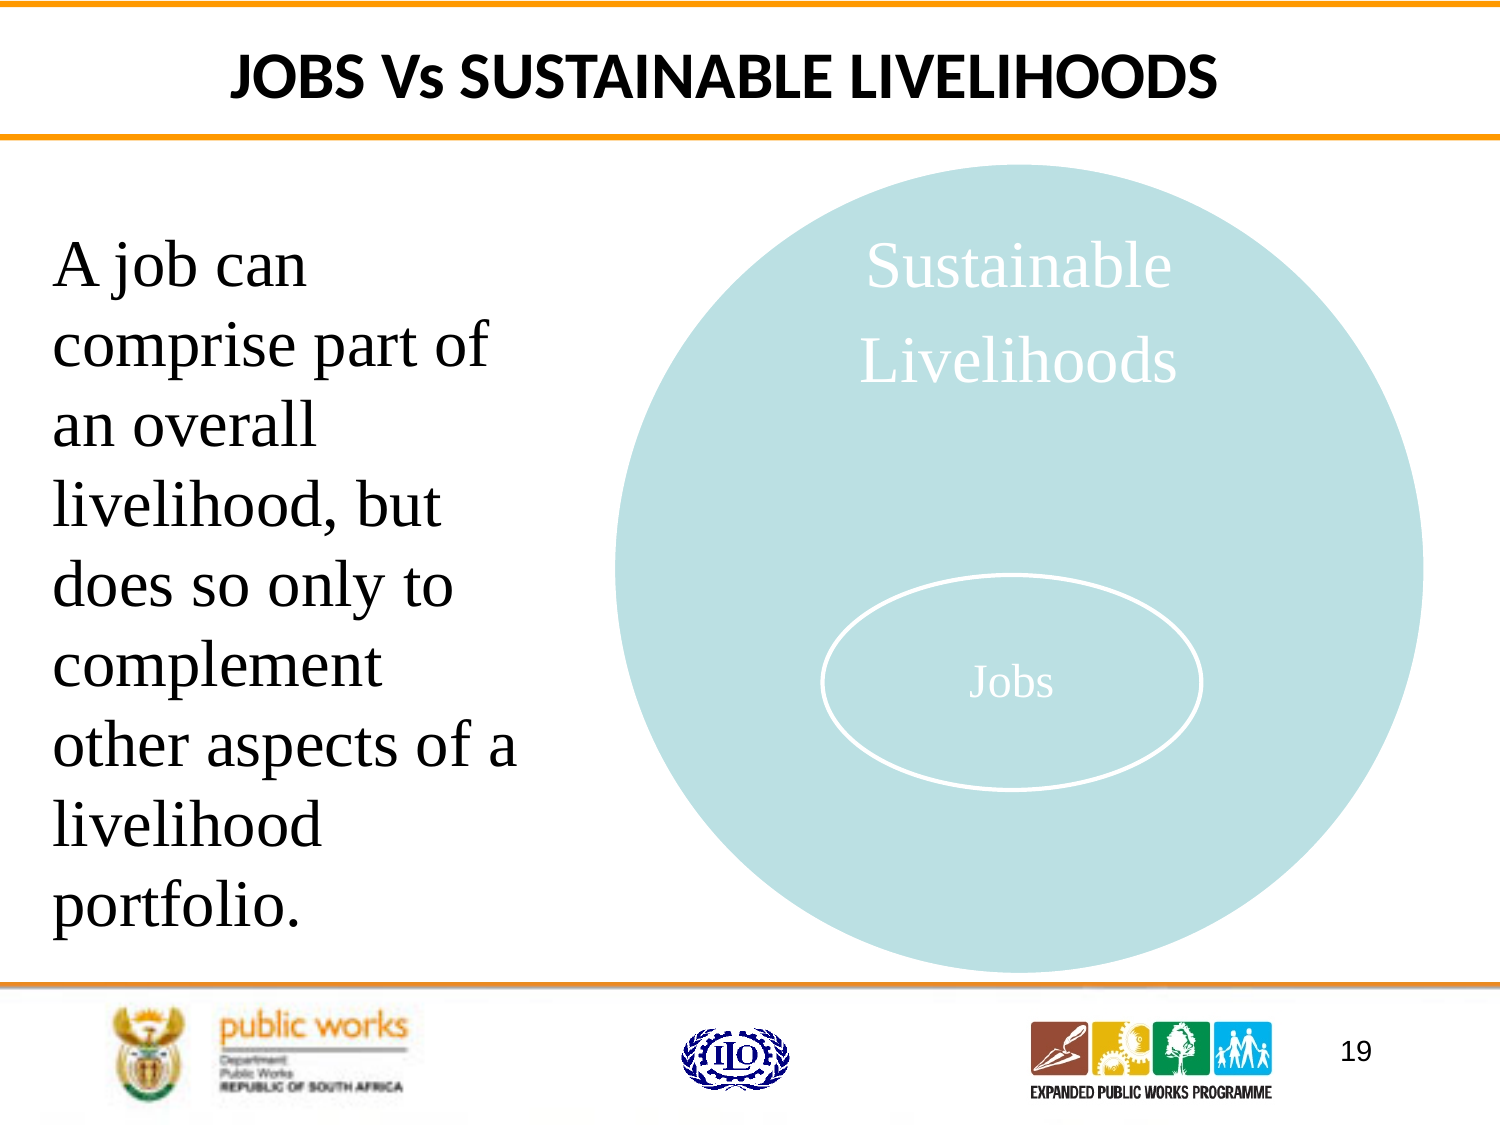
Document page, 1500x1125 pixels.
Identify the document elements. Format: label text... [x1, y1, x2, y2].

slide_number 19 [1309, 1025, 1388, 1100]
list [37, 162, 1448, 976]
picture [0, 982, 1500, 1125]
text_box JOBS Vs SUSTAINABLE LIVELIHOODS [75, 24, 1375, 120]
